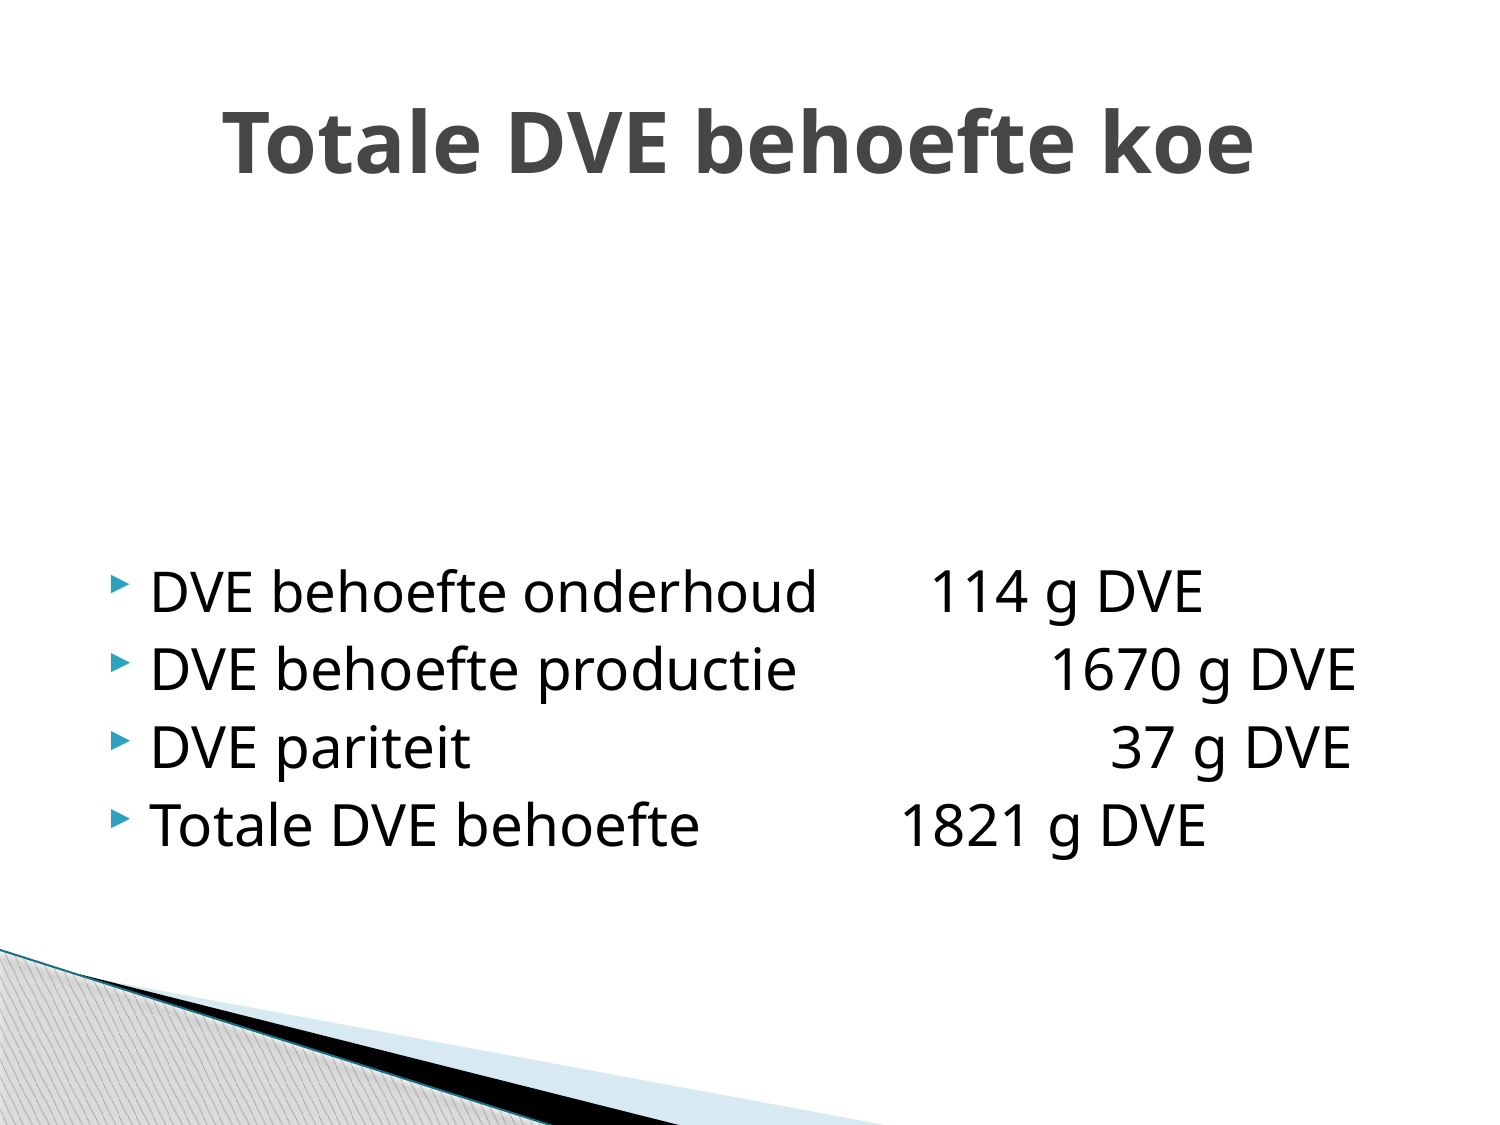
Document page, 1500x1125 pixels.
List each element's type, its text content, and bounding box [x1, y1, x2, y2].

list DVE behoefte onderhoud 114 g DVE DVE behoefte productie 1670 g DVE DVE pariteit 37 g DVE Totale DVE behoefte 1821 g DVE [75, 243, 1425, 986]
title Totale DVE behoefte koe [75, 45, 1425, 233]
